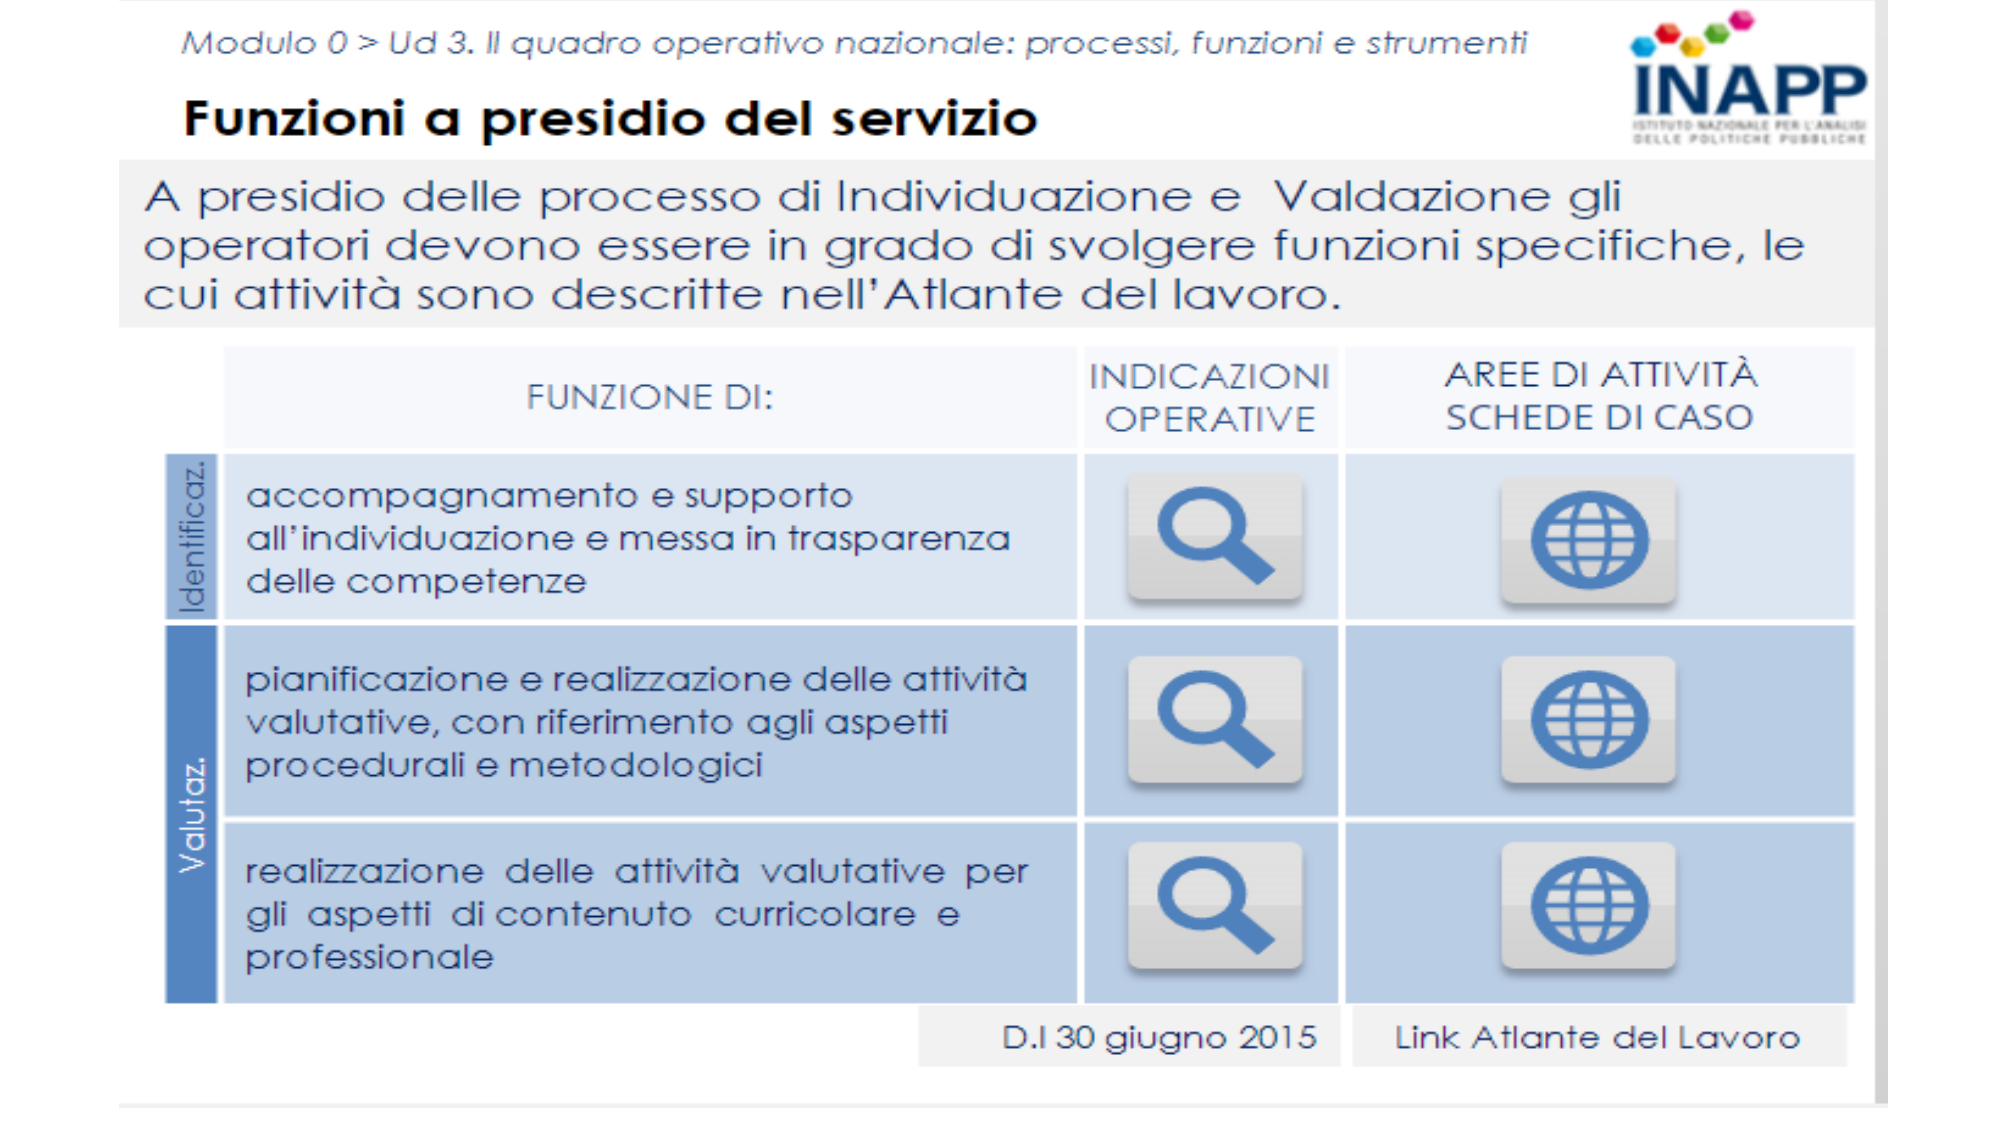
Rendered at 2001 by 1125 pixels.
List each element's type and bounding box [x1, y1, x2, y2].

picture [119, 0, 1888, 1109]
